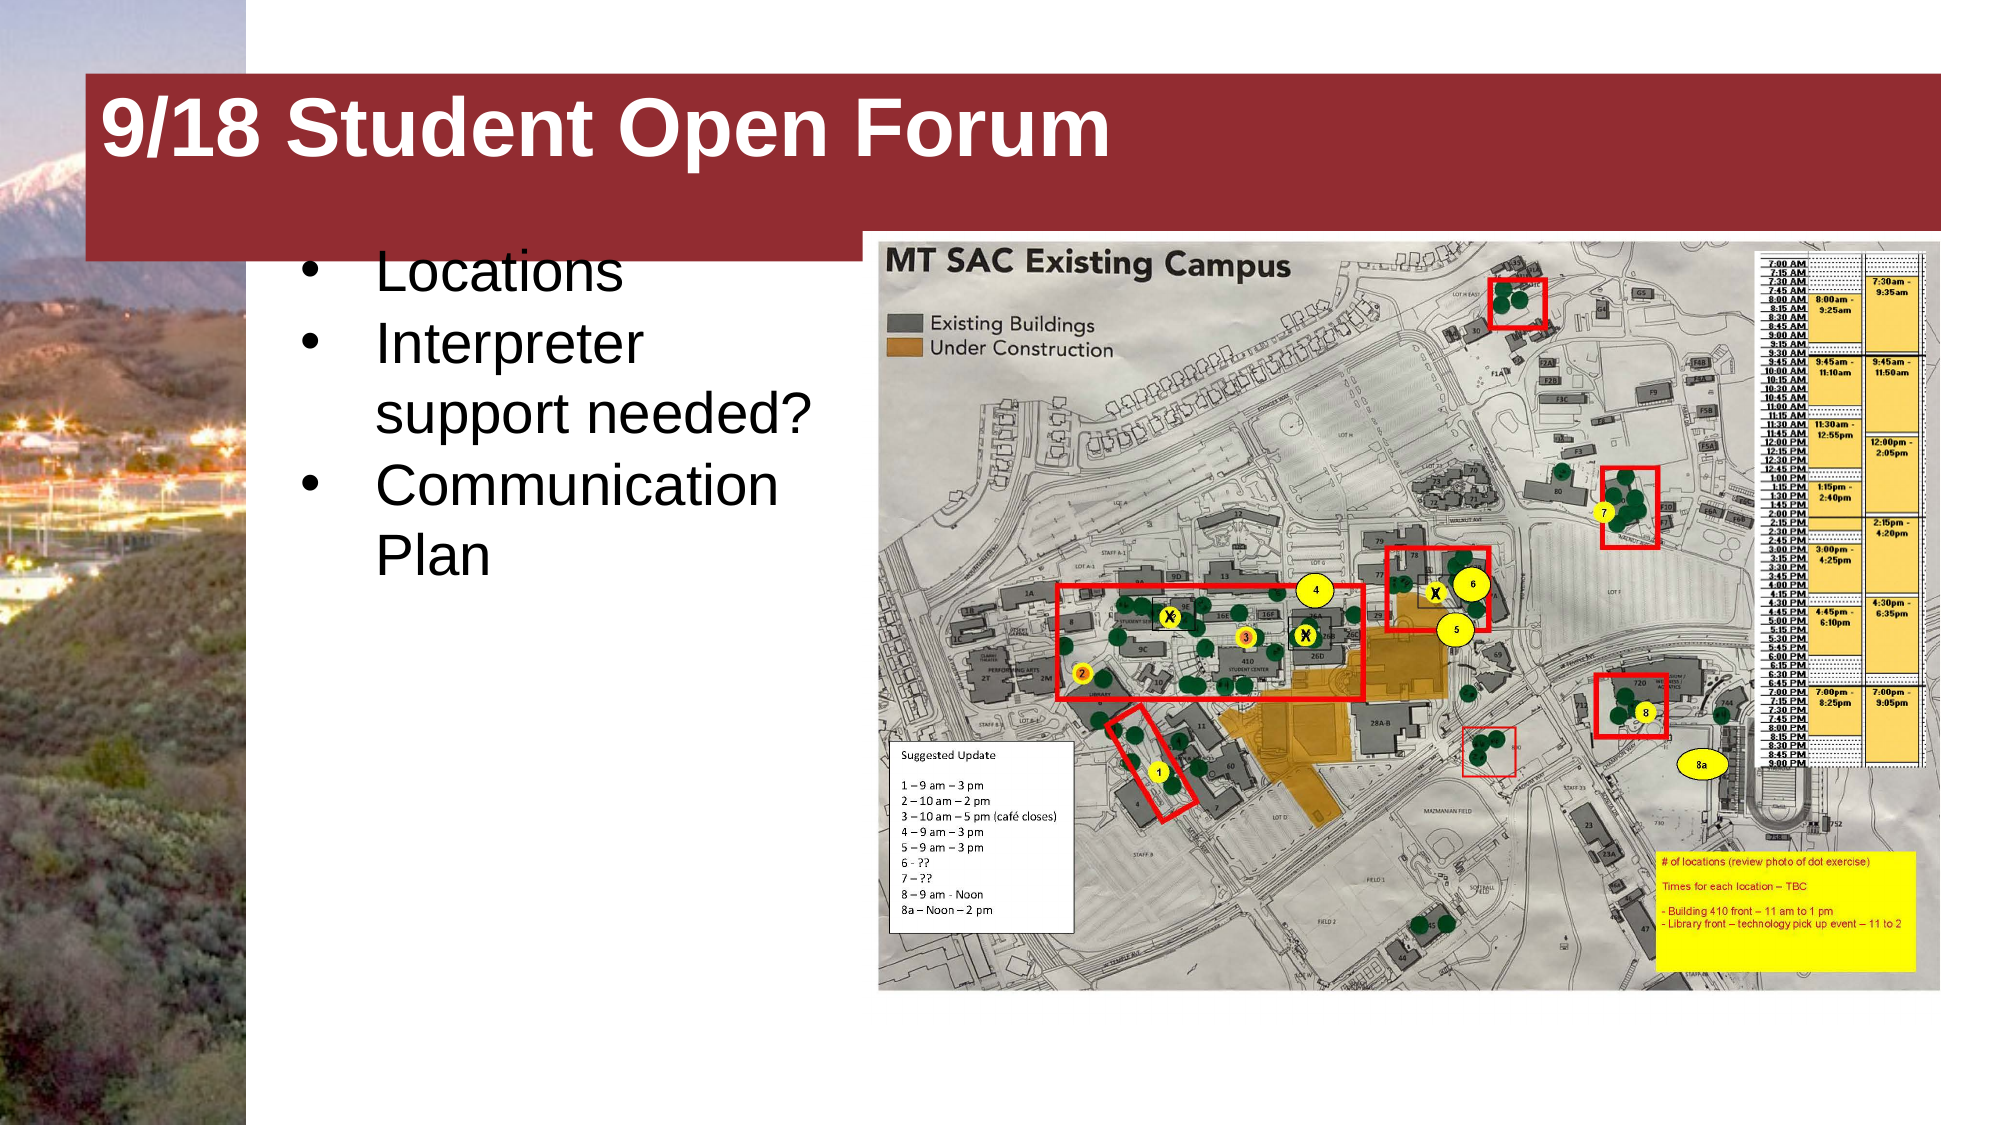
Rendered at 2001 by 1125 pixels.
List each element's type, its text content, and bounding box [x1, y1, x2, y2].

text_box Locations Interpreter support needed? Communication Plan [298, 231, 860, 588]
picture [0, 0, 246, 1125]
title 9/18 Student Open Forum [85, 73, 1941, 262]
picture [862, 230, 1942, 1026]
